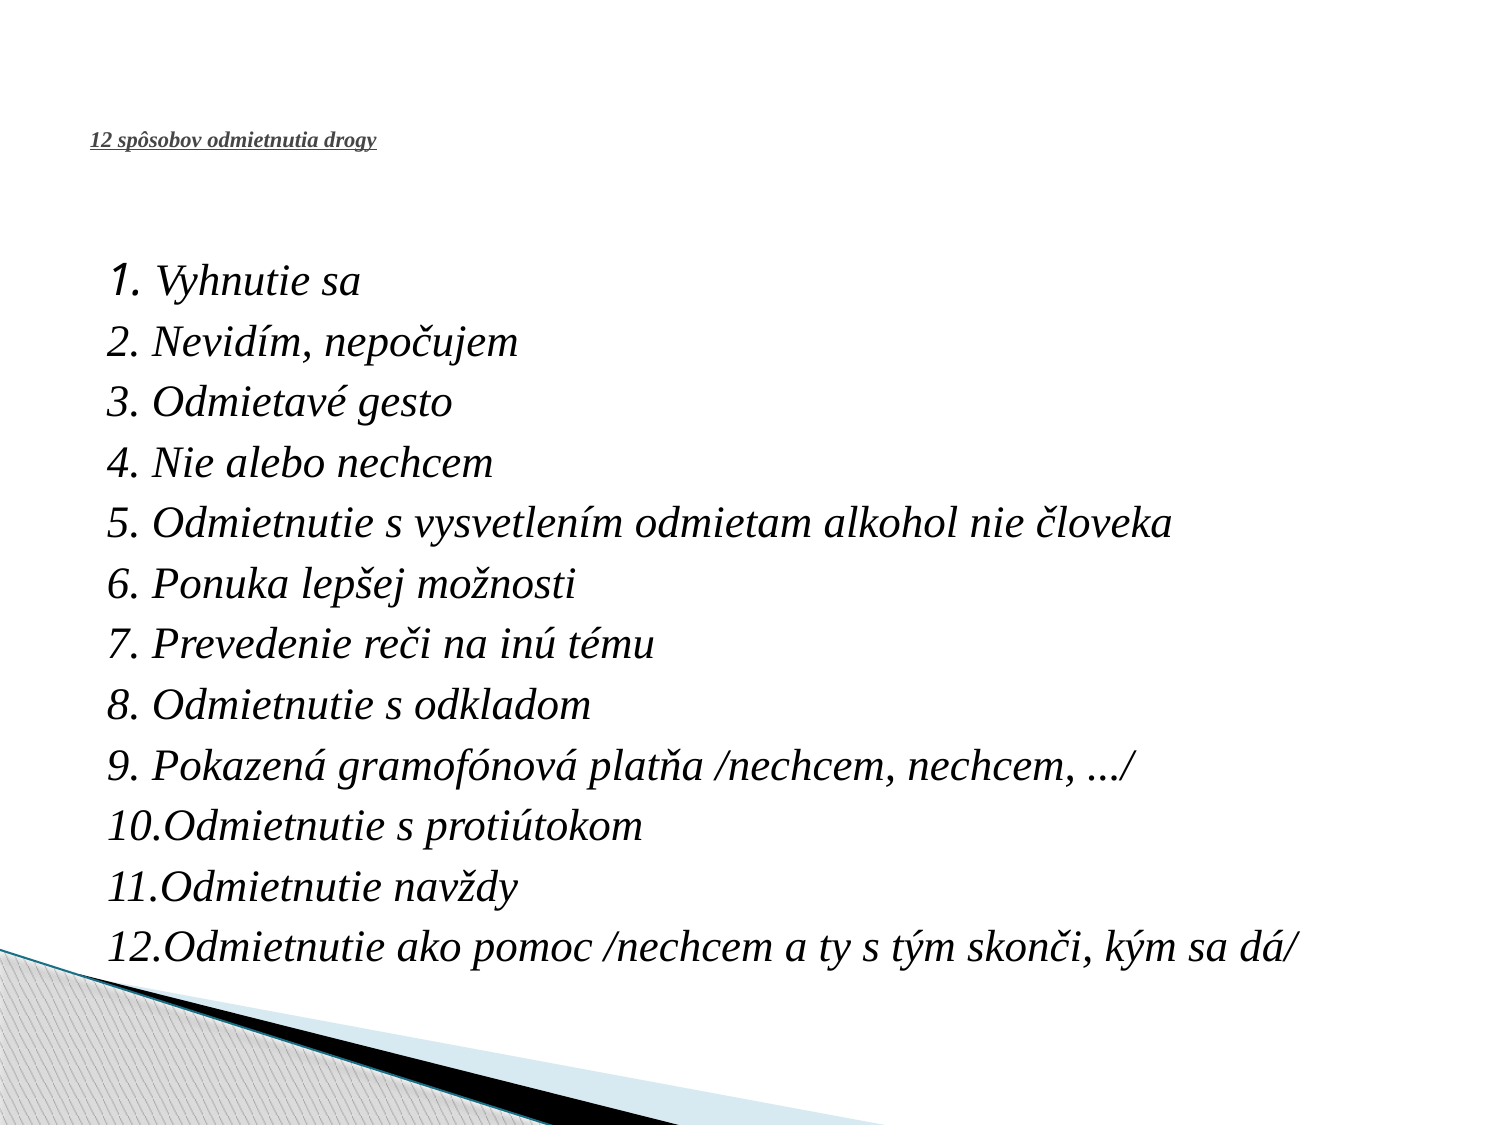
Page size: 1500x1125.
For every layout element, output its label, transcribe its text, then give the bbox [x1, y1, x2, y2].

list 1. Vyhnutie sa 2. Nevidím, nepočujem 3. Odmietavé gesto 4. Nie alebo nechcem 5. Odmietnutie s vysvetlením odmietam alkohol nie človeka 6. Ponuka lepšej možnosti 7. Prevedenie reči na inú tému 8. Odmietnutie s odkladom 9. Pokazená gramofónová platňa /nechcem, nechcem, .../ 10.Odmietnutie s protiútokom 11.Odmietnutie navždy 12.Odmietnutie ako pomoc /nechcem a ty s tým skonči, kým sa dá/ [75, 243, 1425, 986]
title 12 spôsobov odmietnutia drogy [75, 45, 1425, 233]
